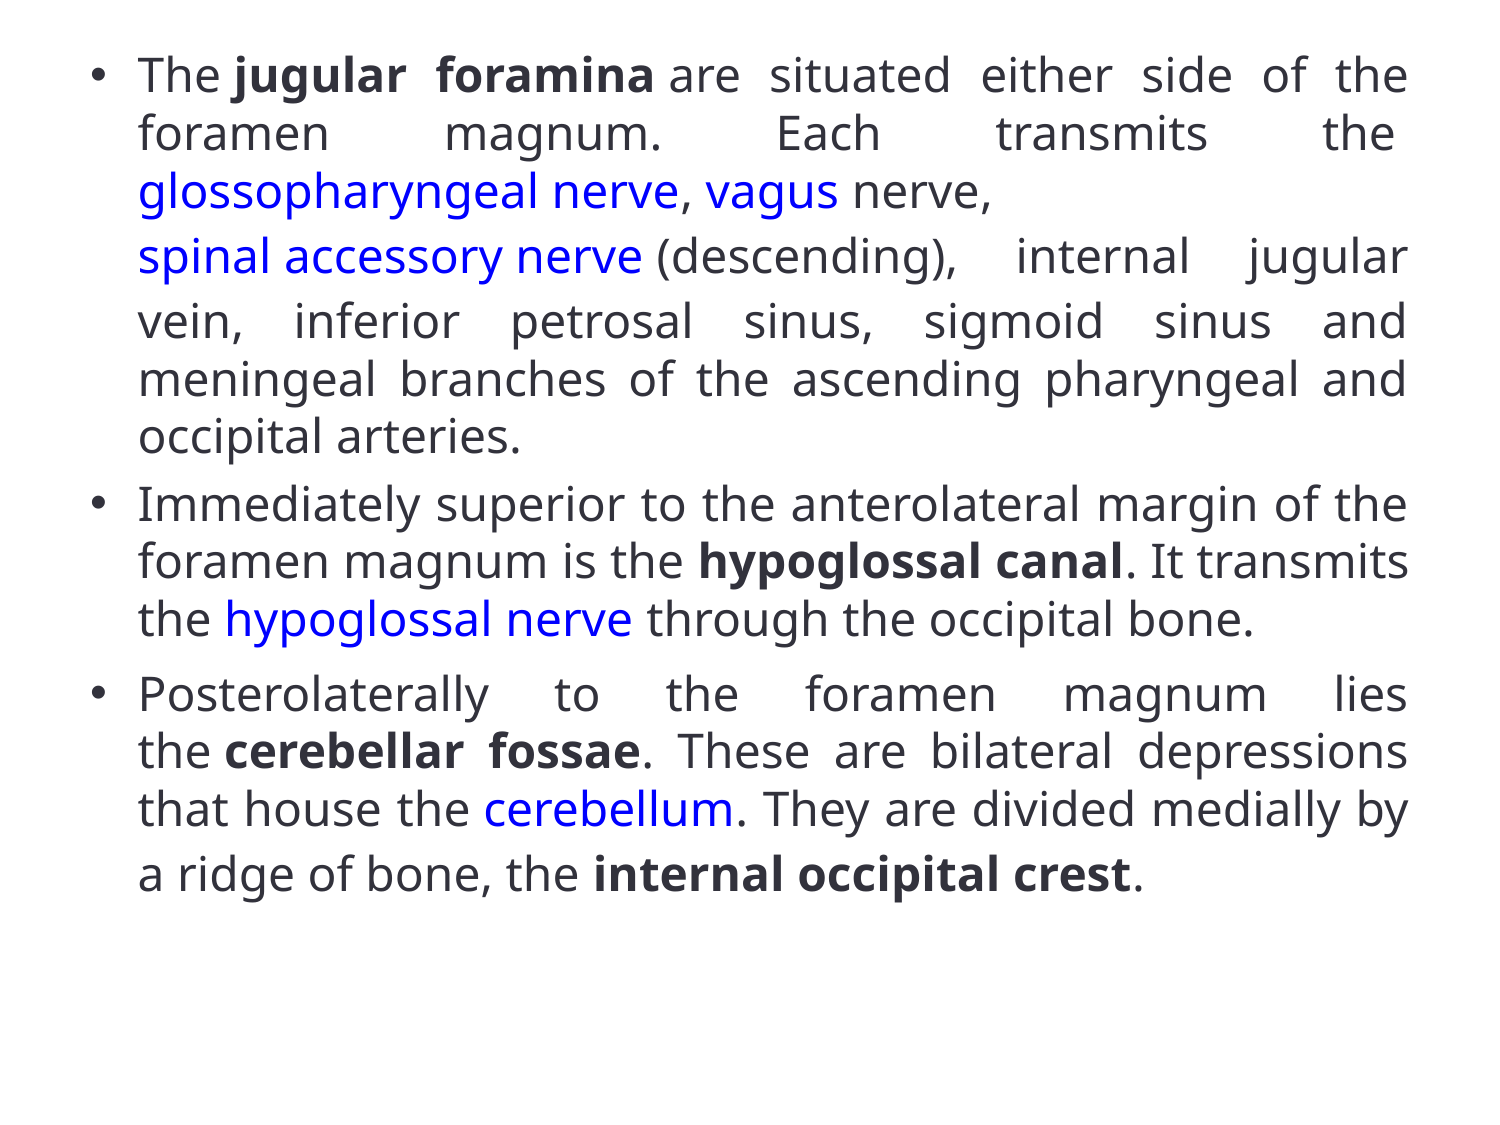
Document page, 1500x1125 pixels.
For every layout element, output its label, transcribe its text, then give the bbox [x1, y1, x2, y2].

list The jugular foramina are situated either side of the foramen magnum. Each transmits the glossopharyngeal nerve, vagus nerve, spinal accessory nerve (descending), internal jugular vein, inferior petrosal sinus, sigmoid sinus and meningeal branches of the ascending pharyngeal and occipital arteries. Immediately superior to the anterolateral margin of the foramen magnum is the hypoglossal canal. It transmits the hypoglossal nerve through the occipital bone. Posterolaterally to the foramen magnum lies the cerebellar fossae. These are bilateral depressions that house the cerebellum. They are divided medially by a ridge of bone, the internal occipital crest. [75, 37, 1425, 1005]
